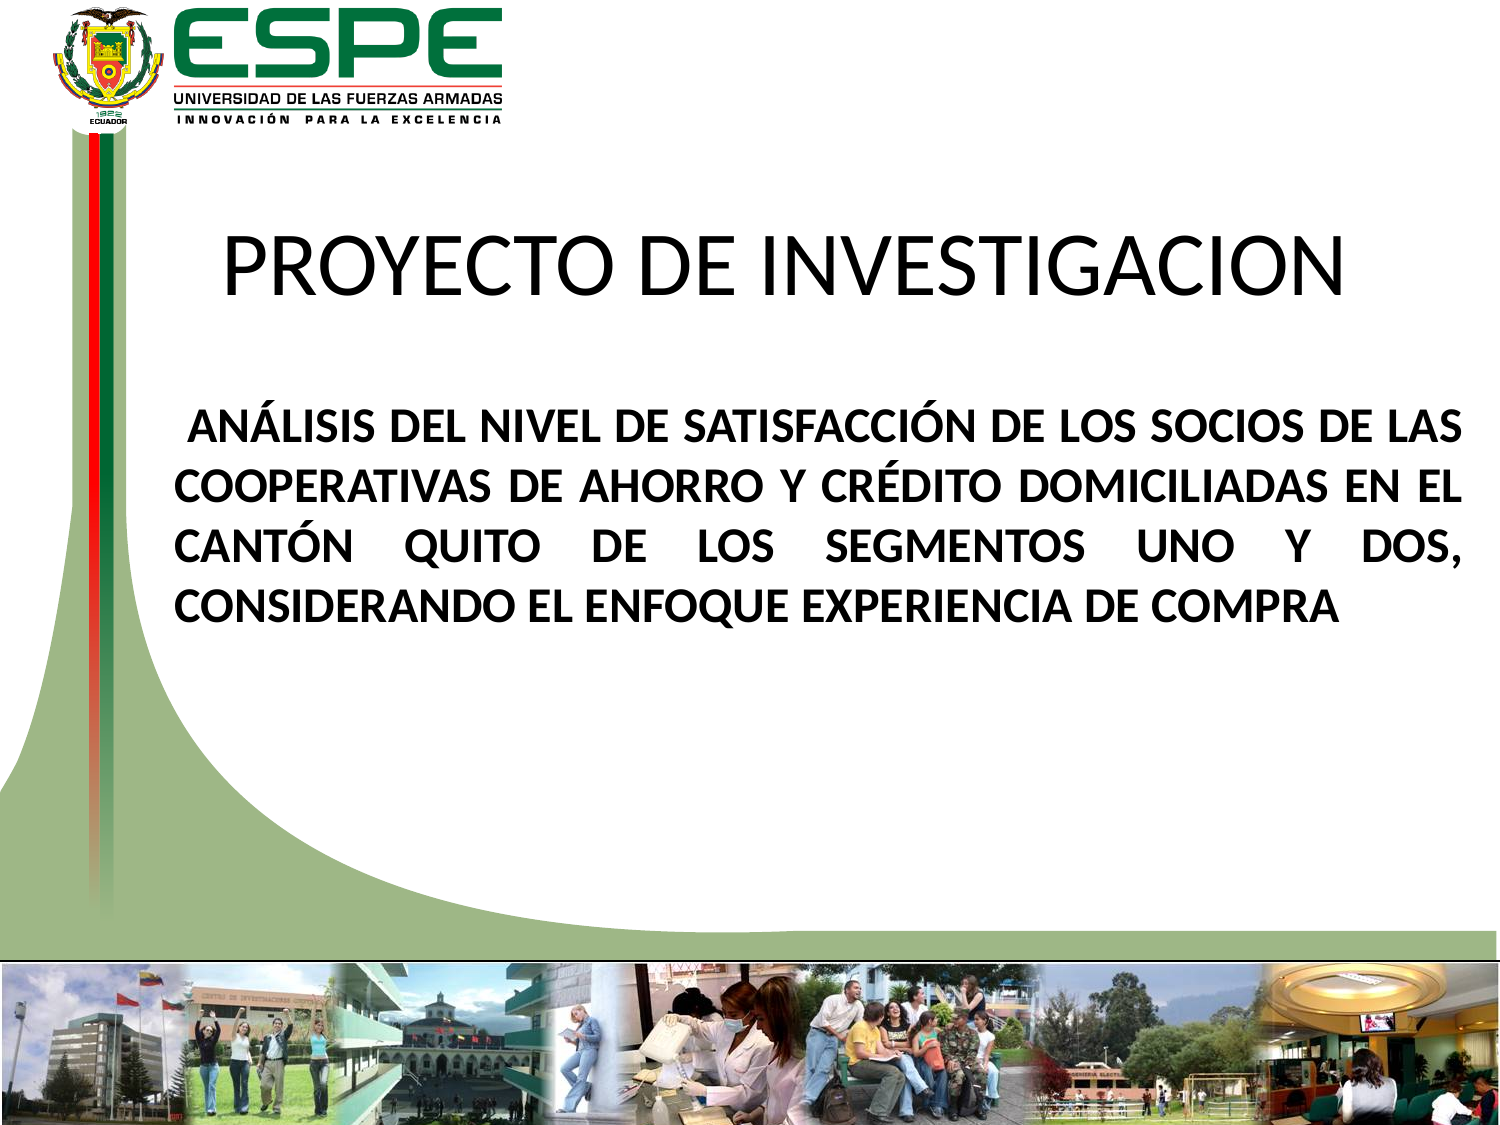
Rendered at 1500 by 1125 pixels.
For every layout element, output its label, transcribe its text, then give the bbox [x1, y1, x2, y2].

text_box ANÁLISIS DEL NIVEL DE SATISFACCIÓN DE LOS SOCIOS DE LAS COOPERATIVAS DE AHORRO Y CRÉDITO DOMICILIADAS EN EL CANTÓN QUITO DE LOS SEGMENTOS UNO Y DOS, CONSIDERANDO EL ENFOQUE EXPERIENCIA DE COMPRA [159, 385, 1479, 705]
picture [53, 7, 502, 124]
text_box PROYECTO DE INVESTIGACION [135, 196, 1435, 413]
picture [0, 962, 1500, 1125]
